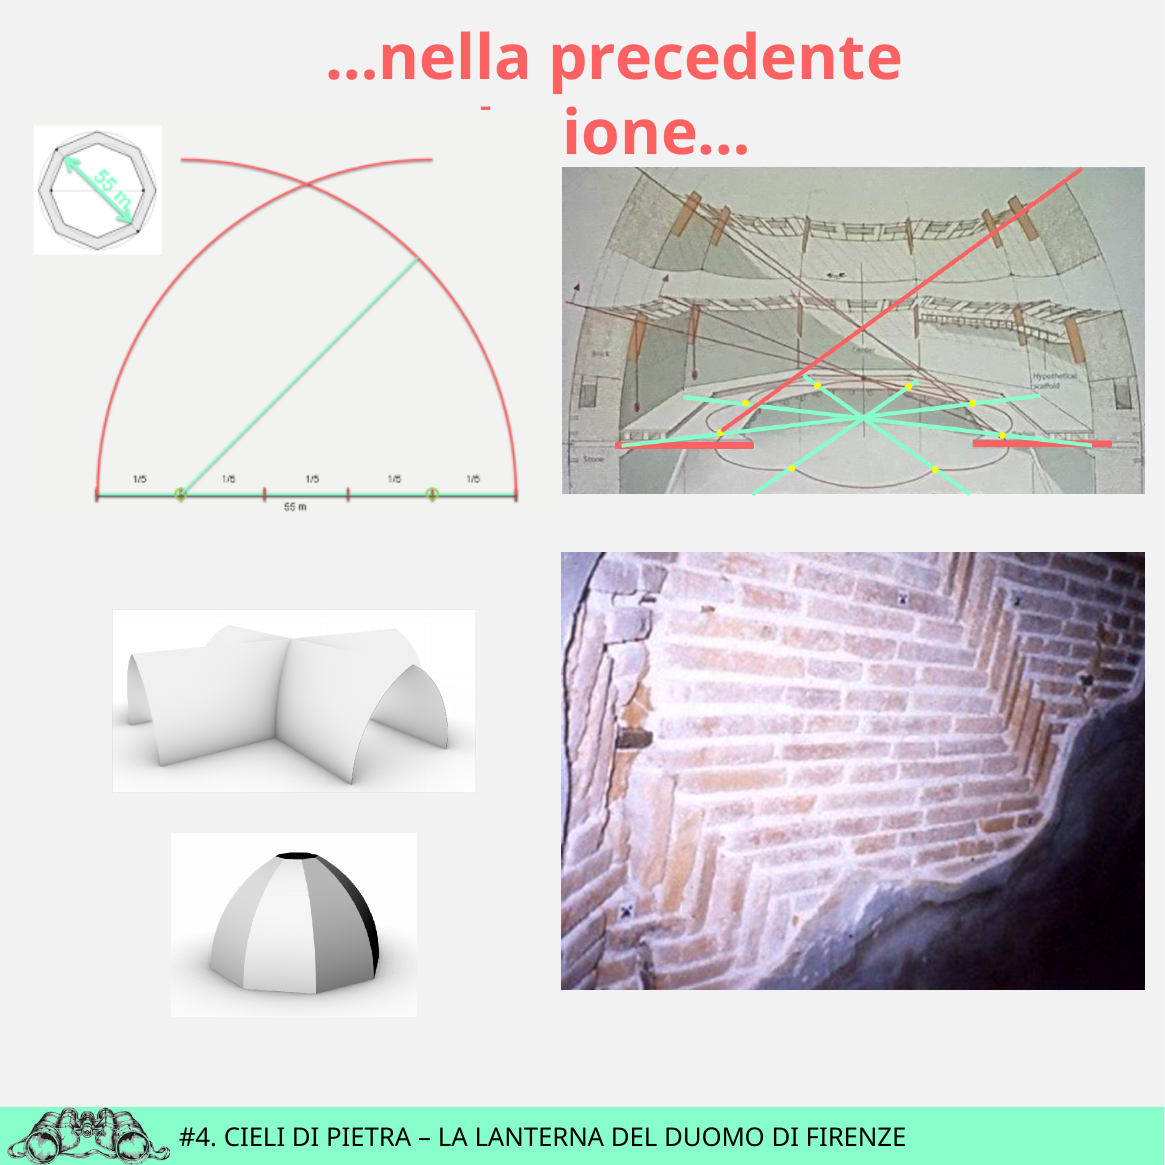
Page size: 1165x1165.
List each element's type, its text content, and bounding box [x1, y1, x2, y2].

picture [31, 110, 1145, 521]
picture [112, 609, 476, 793]
picture [561, 552, 1145, 990]
picture [0, 1105, 170, 1165]
text_box [170, 1106, 1165, 1165]
text_box #4. CIELI DI PIETRA – LA LANTERNA DEL DUOMO DI FIRENZE [170, 1113, 984, 1159]
text_box …nella precedente lezione… [165, 9, 1064, 166]
picture [171, 833, 417, 1017]
